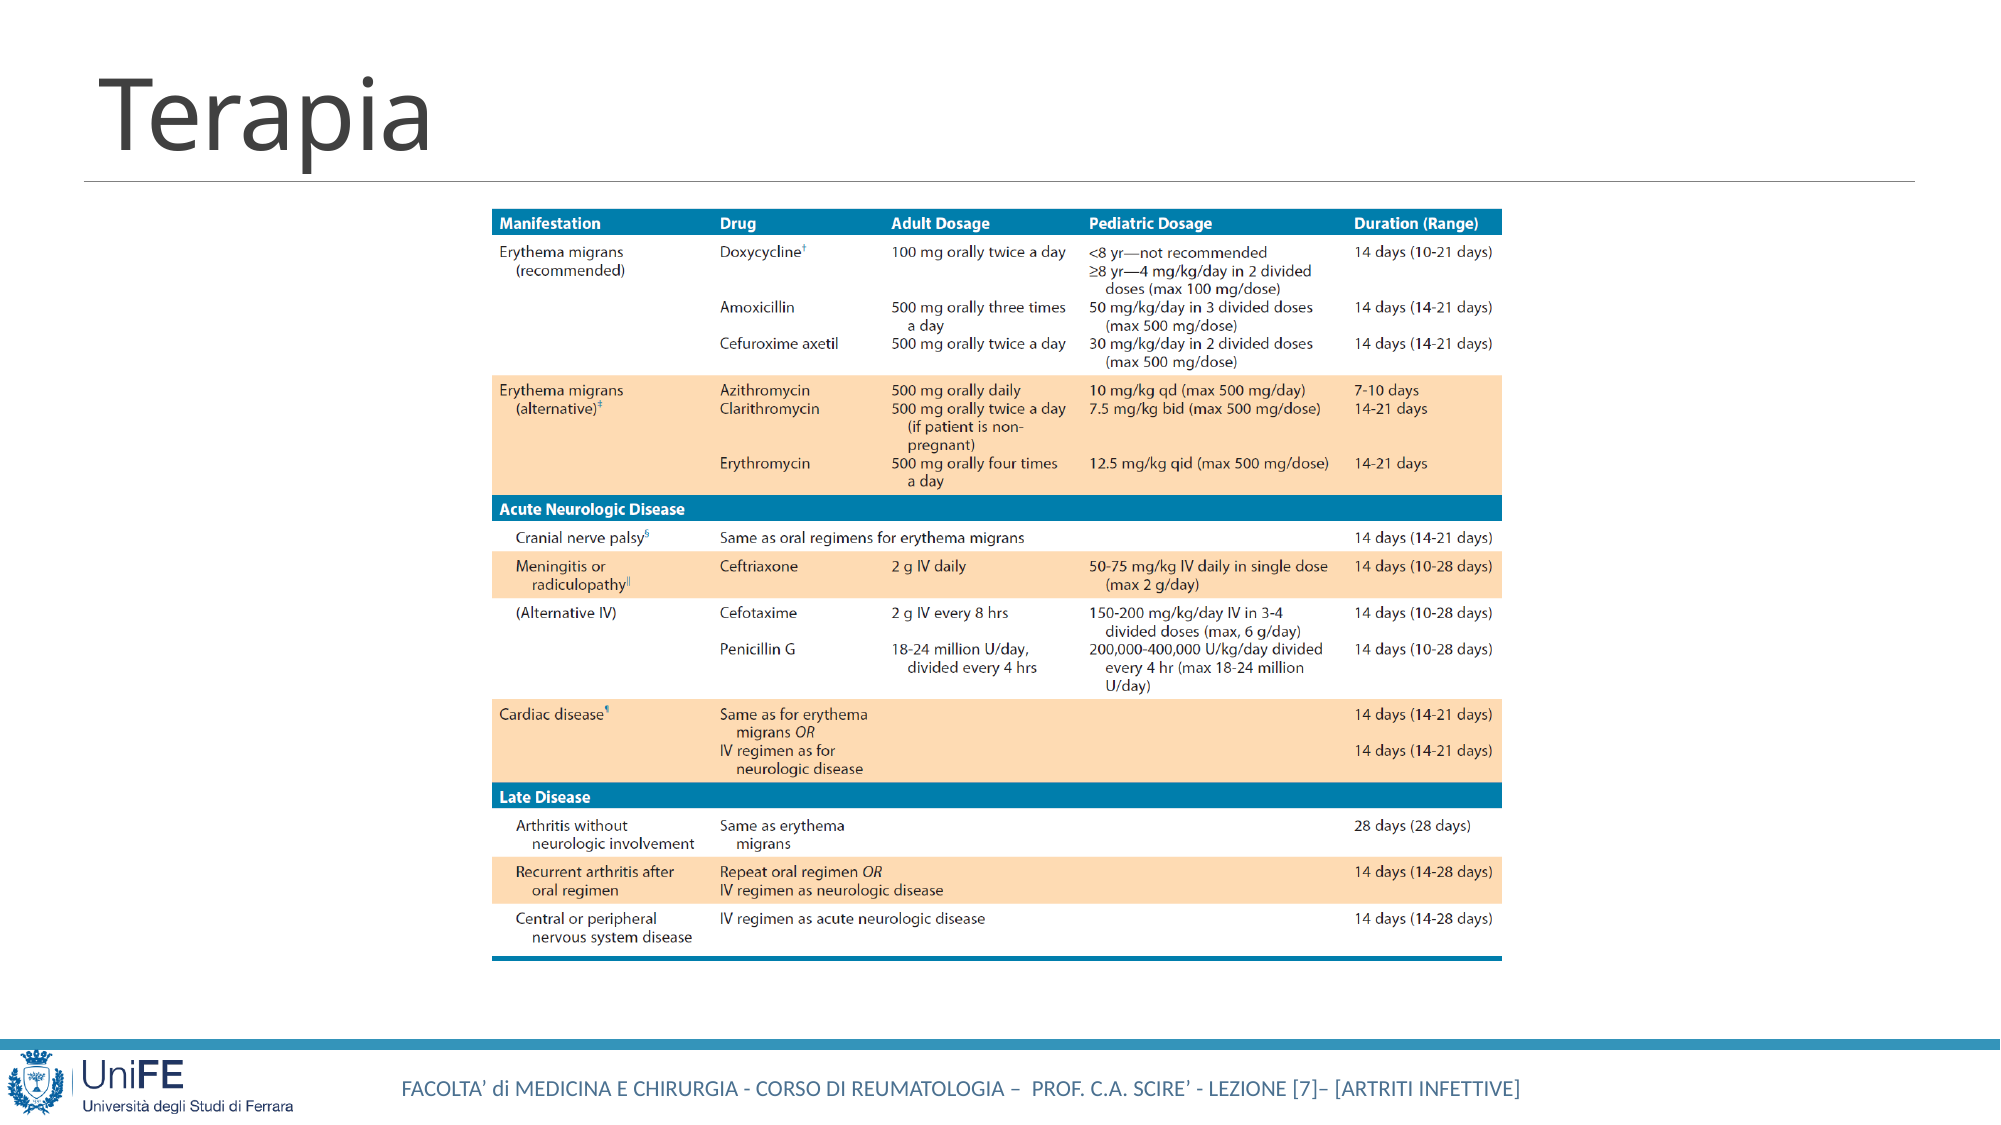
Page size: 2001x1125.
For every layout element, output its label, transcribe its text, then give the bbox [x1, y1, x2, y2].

picture [83, 1060, 293, 1114]
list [491, 208, 1508, 964]
title Terapia [83, 47, 1916, 179]
